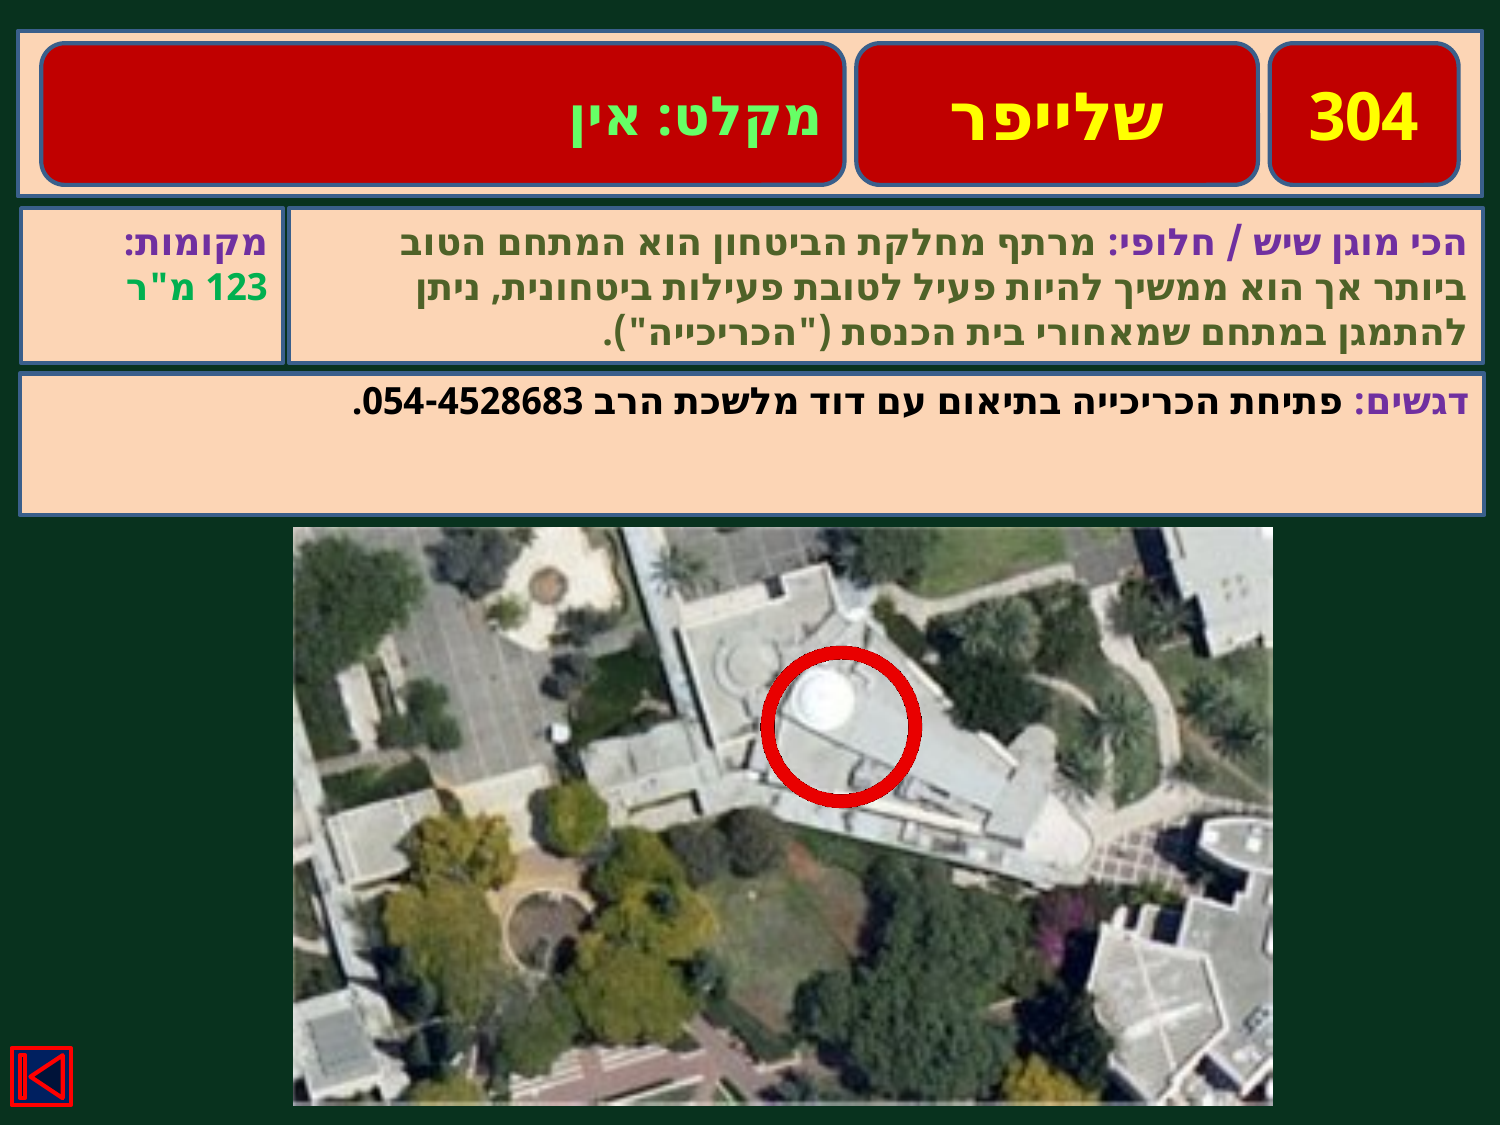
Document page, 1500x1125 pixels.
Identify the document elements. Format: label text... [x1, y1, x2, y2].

text_box [16, 29, 1484, 198]
text_box 304 [1267, 41, 1461, 187]
text_box [10, 1046, 73, 1107]
text_box שלייפר [854, 41, 1261, 187]
text_box מקלט: אין [39, 41, 847, 187]
text_box מקומות: 123 מ"ר [19, 206, 285, 365]
text_box דגשים: פתיחת הכריכייה בתיאום עם דוד מלשכת הרב 054-4528683. [18, 371, 1486, 517]
text_box הכי מוגן שיש / חלופי: מרתף מחלקת הביטחון הוא המתחם הטוב ביותר אך הוא ממשיך להיות פעיל לטובת פעילות ביטחונית, ניתן להתמגן במתחם שמאחורי בית הכנסת ("הכריכייה"). [287, 206, 1485, 365]
picture [293, 526, 1274, 1106]
